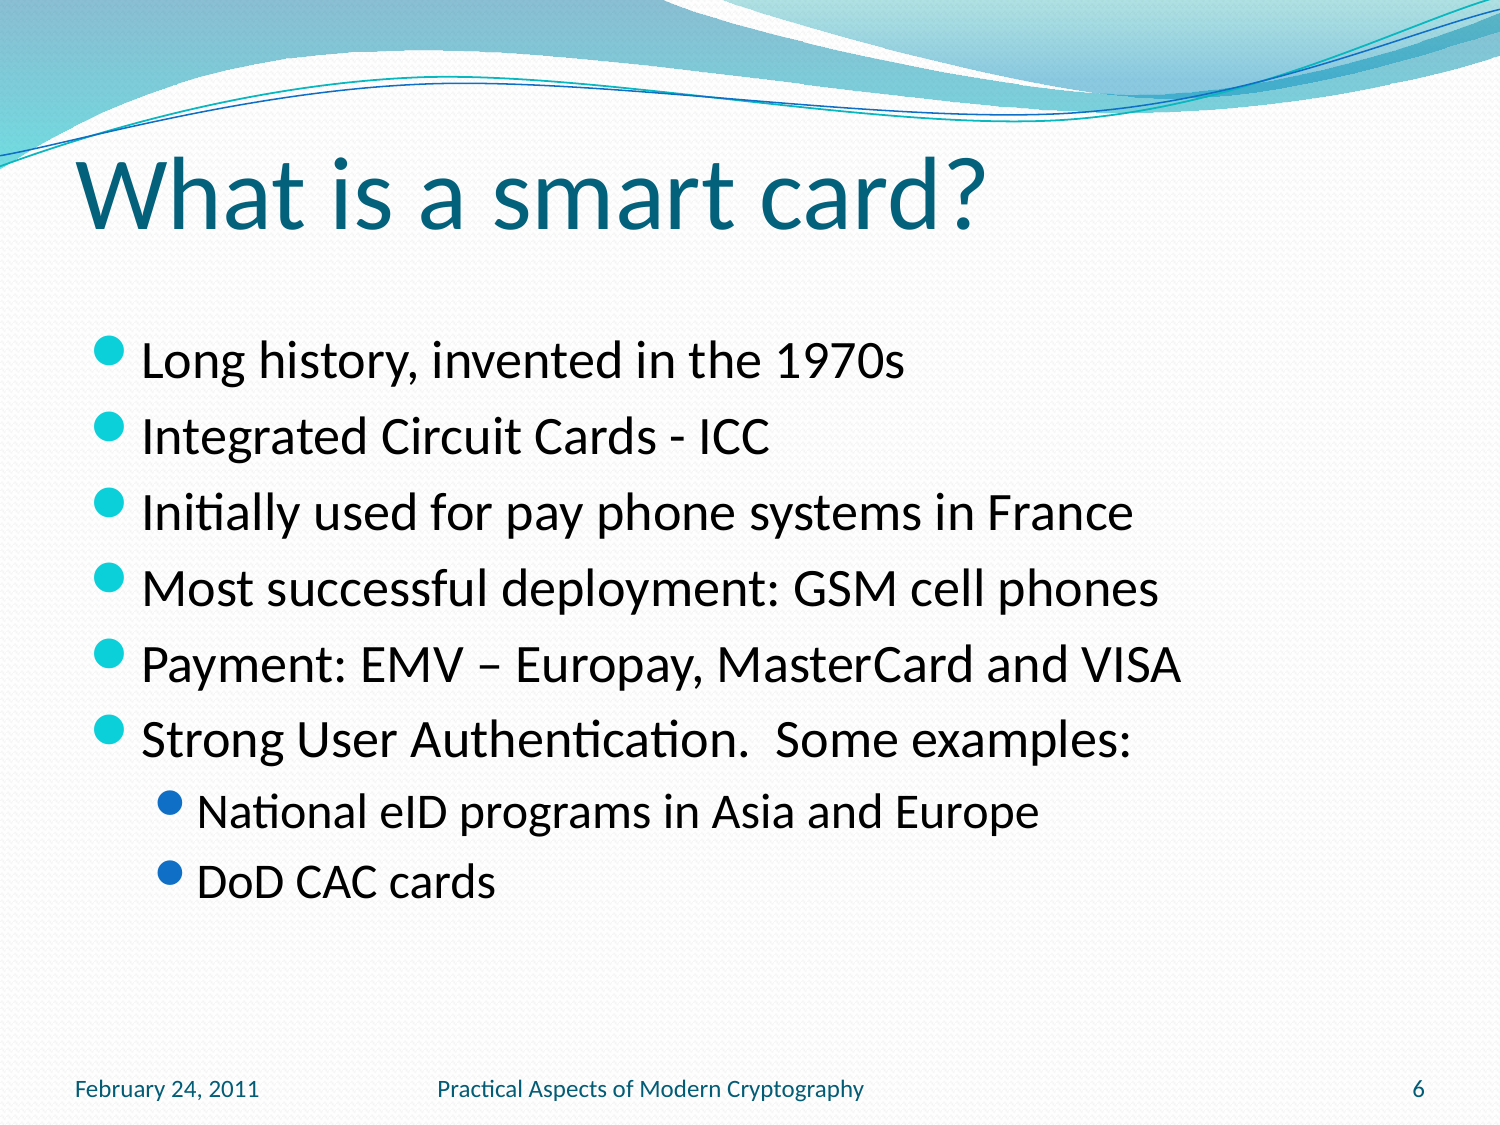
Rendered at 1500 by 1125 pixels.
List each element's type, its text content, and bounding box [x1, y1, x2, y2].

footer Practical Aspects of Modern Cryptography [437, 1042, 988, 1103]
title What is a smart card? [75, 62, 1425, 250]
list Long history, invented in the 1970s Integrated Circuit Cards - ICC Initially used for pay phone systems in France Most successful deployment: GSM cell phones Payment: EMV – Europay, MasterCard and VISA Strong User Authentication. Some examples: National eID programs in Asia and Europe DoD CAC cards [75, 317, 1425, 1038]
slide_number 6 [1299, 1042, 1425, 1103]
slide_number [75, 1042, 425, 1103]
